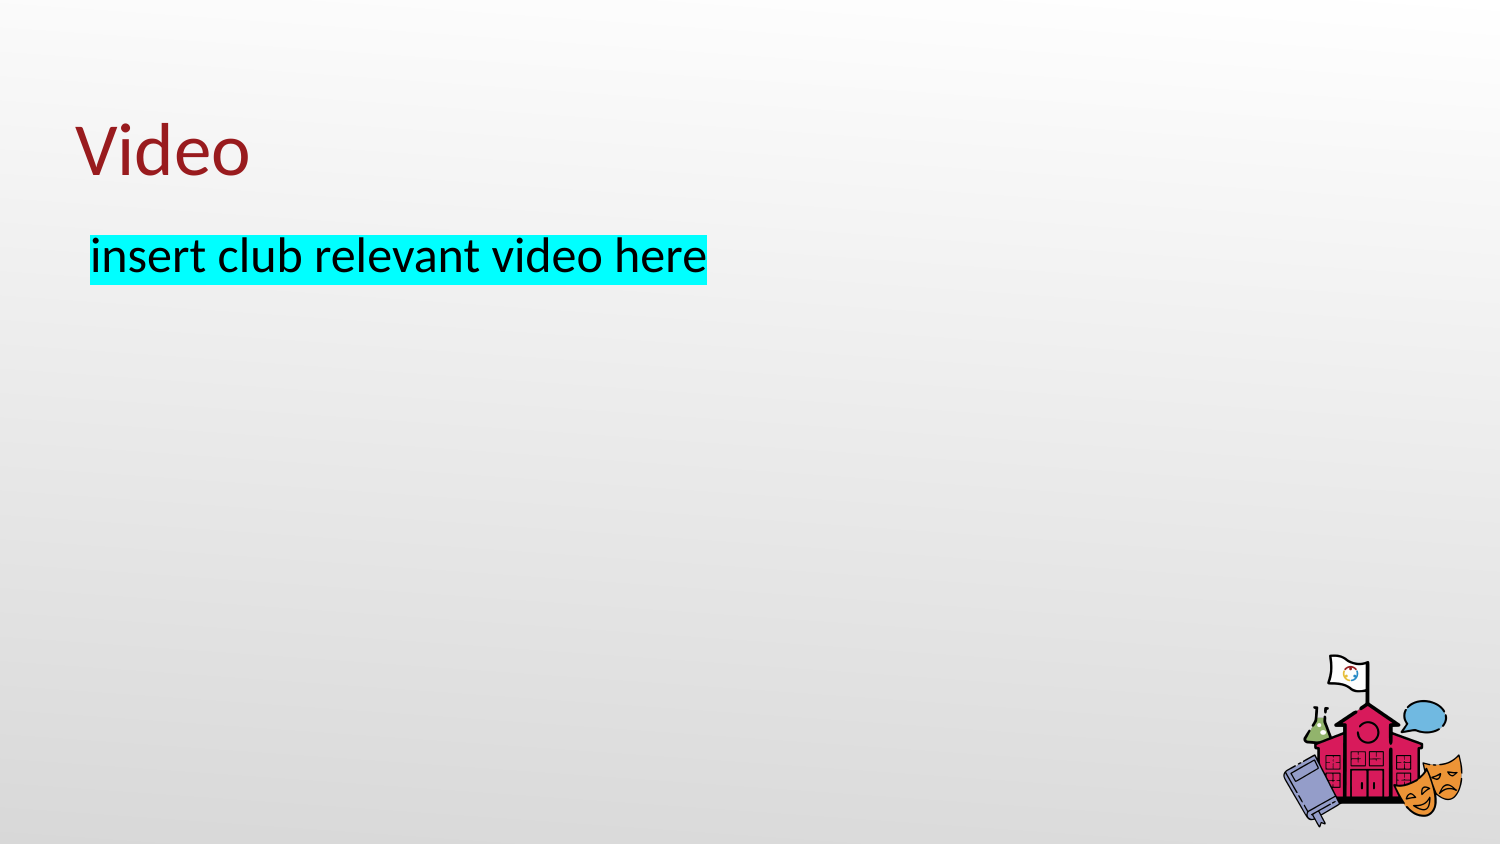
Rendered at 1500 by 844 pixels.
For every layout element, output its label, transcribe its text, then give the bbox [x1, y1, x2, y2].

list insert club relevant video here [75, 214, 1425, 779]
title Video [75, 50, 1425, 191]
picture [1276, 618, 1477, 844]
